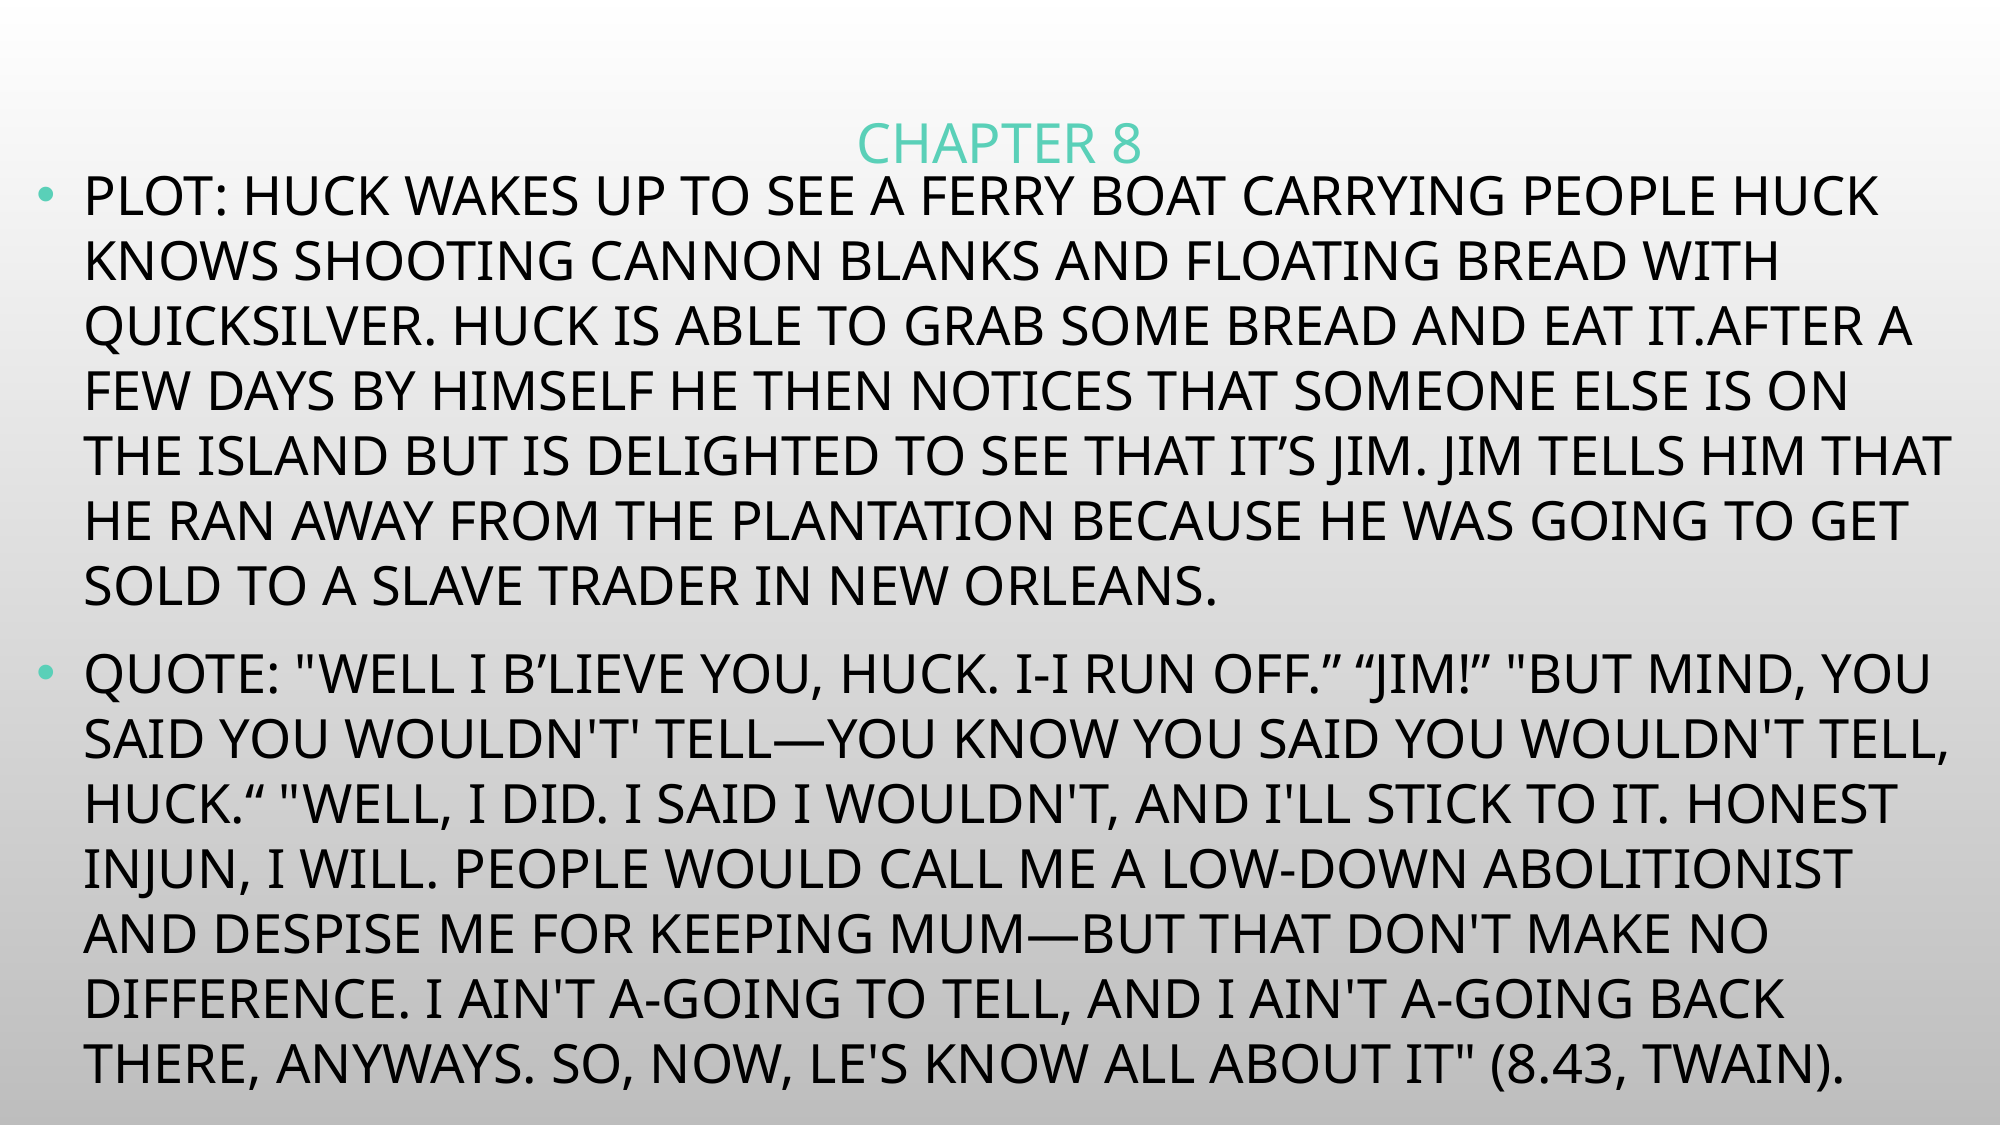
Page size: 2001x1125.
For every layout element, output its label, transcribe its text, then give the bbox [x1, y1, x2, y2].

list Plot: Huck wakes up to see a ferry boat carrying people huck knows shooting cannon blanks and floating bread with quicksilver. Huck is able to grab some bread and eat it.After a few days by himself He then notices that someone else is on the island but is delighted to see that it’s Jim. Jim tells him that he ran away from the plantation because he was going to get sold to a slave trader in New Orleans. Quote: "Well I b’lieve you, Huck. I-I run off.” “Jim!” "But mind, you said you wouldn't' tell—you know you said you wouldn't tell, Huck.“ "Well, I did. I said I wouldn't, and I'll stick to it. Honest INJUN, I will. People would call me a low-down Abolitionist and despise me for keeping mum—but that don't make no difference. I ain't a-going to tell, and I ain't a-going back there, anyways. So, now, le's know all about it" (8.43, Twain). [21, 207, 1980, 1104]
title Chapter 8 [187, 99, 1813, 183]
